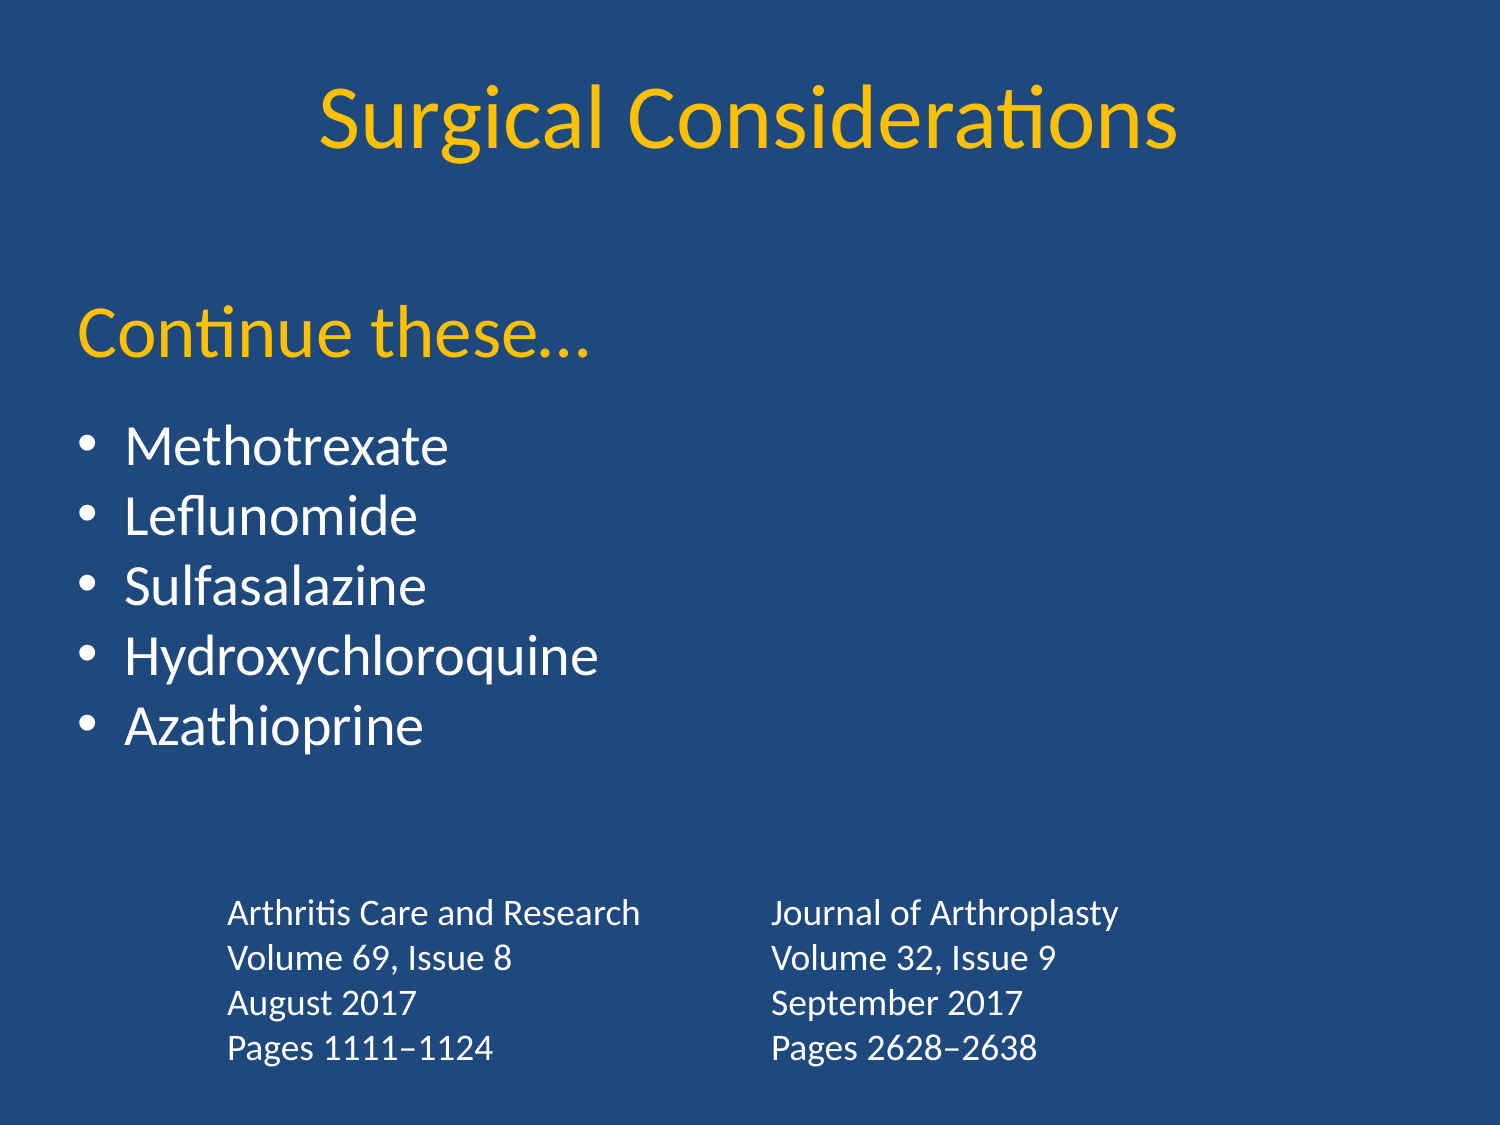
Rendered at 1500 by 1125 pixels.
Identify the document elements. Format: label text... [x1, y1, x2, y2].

text_box Surgical Considerations [0, 49, 1500, 175]
text_box Arthritis Care and Research Volume 69, Issue 8 August 2017 Pages 1111–1124 [212, 880, 663, 1076]
text_box Methotrexate Leflunomide Sulfasalazine Hydroxychloroquine Azathioprine [62, 399, 673, 835]
text_box Continue these… [62, 274, 638, 380]
text_box Journal of Arthroplasty Volume 32, Issue 9 September 2017 Pages 2628–2638 [756, 880, 1319, 1076]
